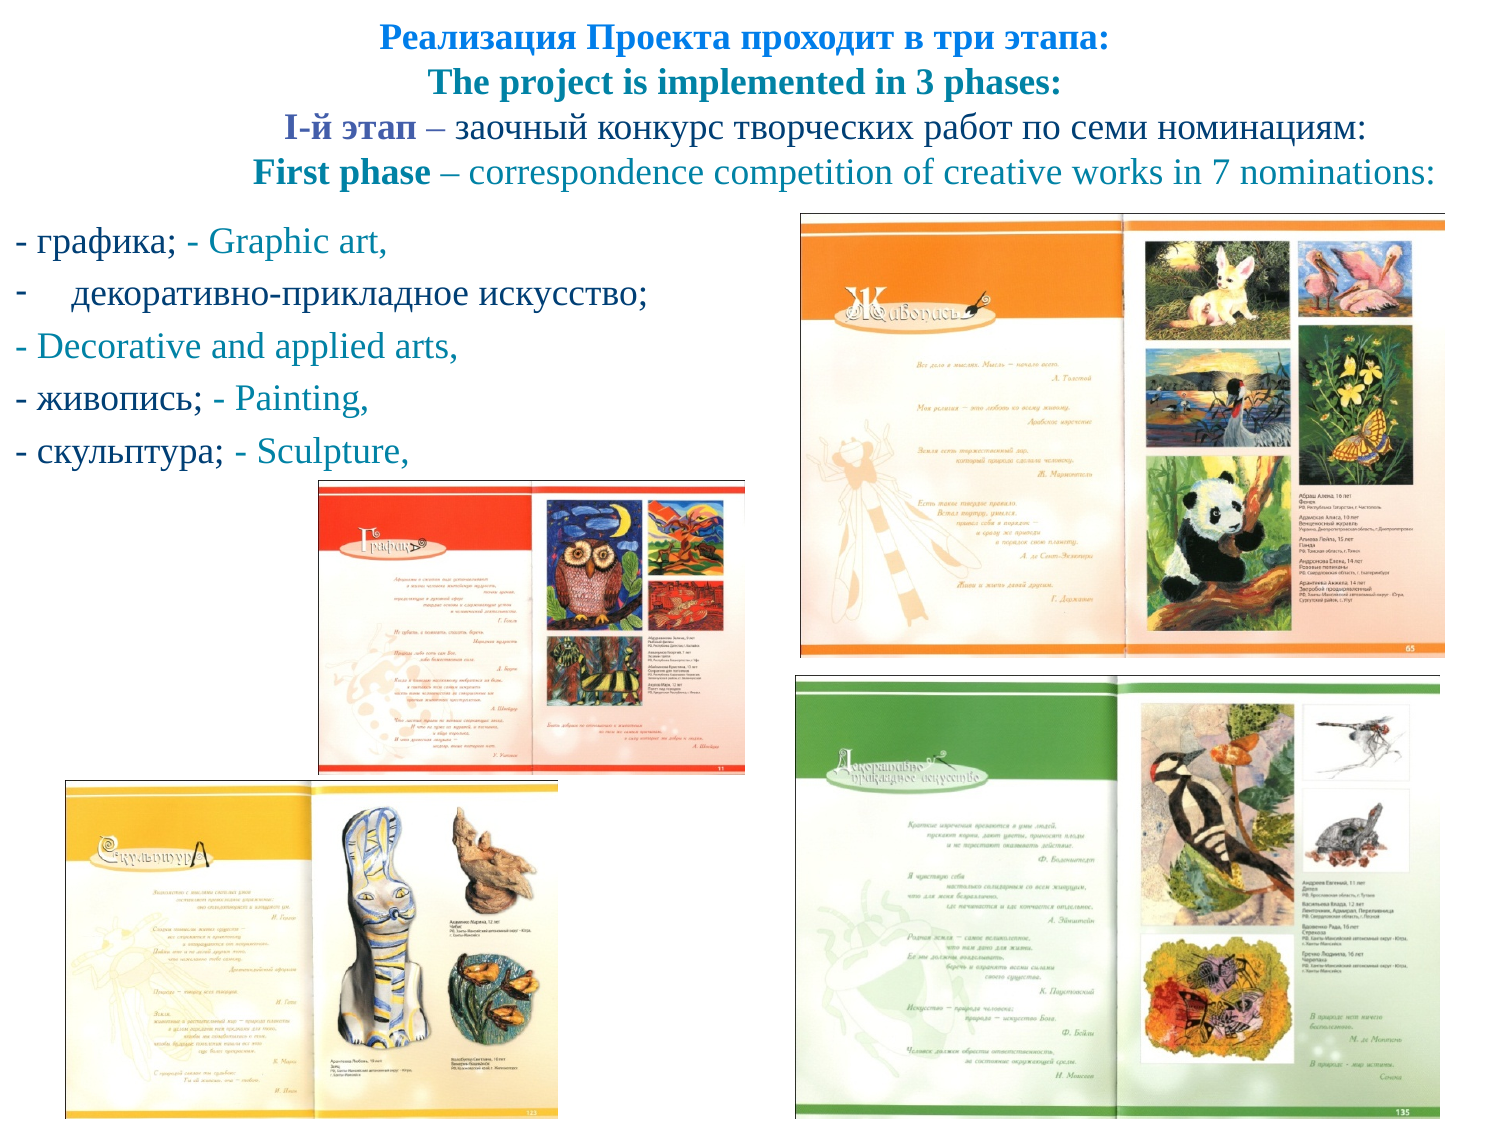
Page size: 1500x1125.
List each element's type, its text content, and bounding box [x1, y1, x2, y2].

title Реализация Проекта проходит в три этапа: The project is implemented in 3 phases: I-й этап – заочный конкурс творческих работ по семи номинациям: First phase – correspondence competition of creative works in 7 nominations: [0, 0, 1500, 204]
picture [64, 780, 558, 1119]
picture [799, 213, 1445, 658]
picture [795, 674, 1440, 1119]
list - графика; - Graphic art, декоративно-прикладное искусство; - Decorative and applied arts, - живопись; - Painting, - скульптура; - Sculpture, [0, 208, 1500, 498]
picture [318, 480, 745, 776]
